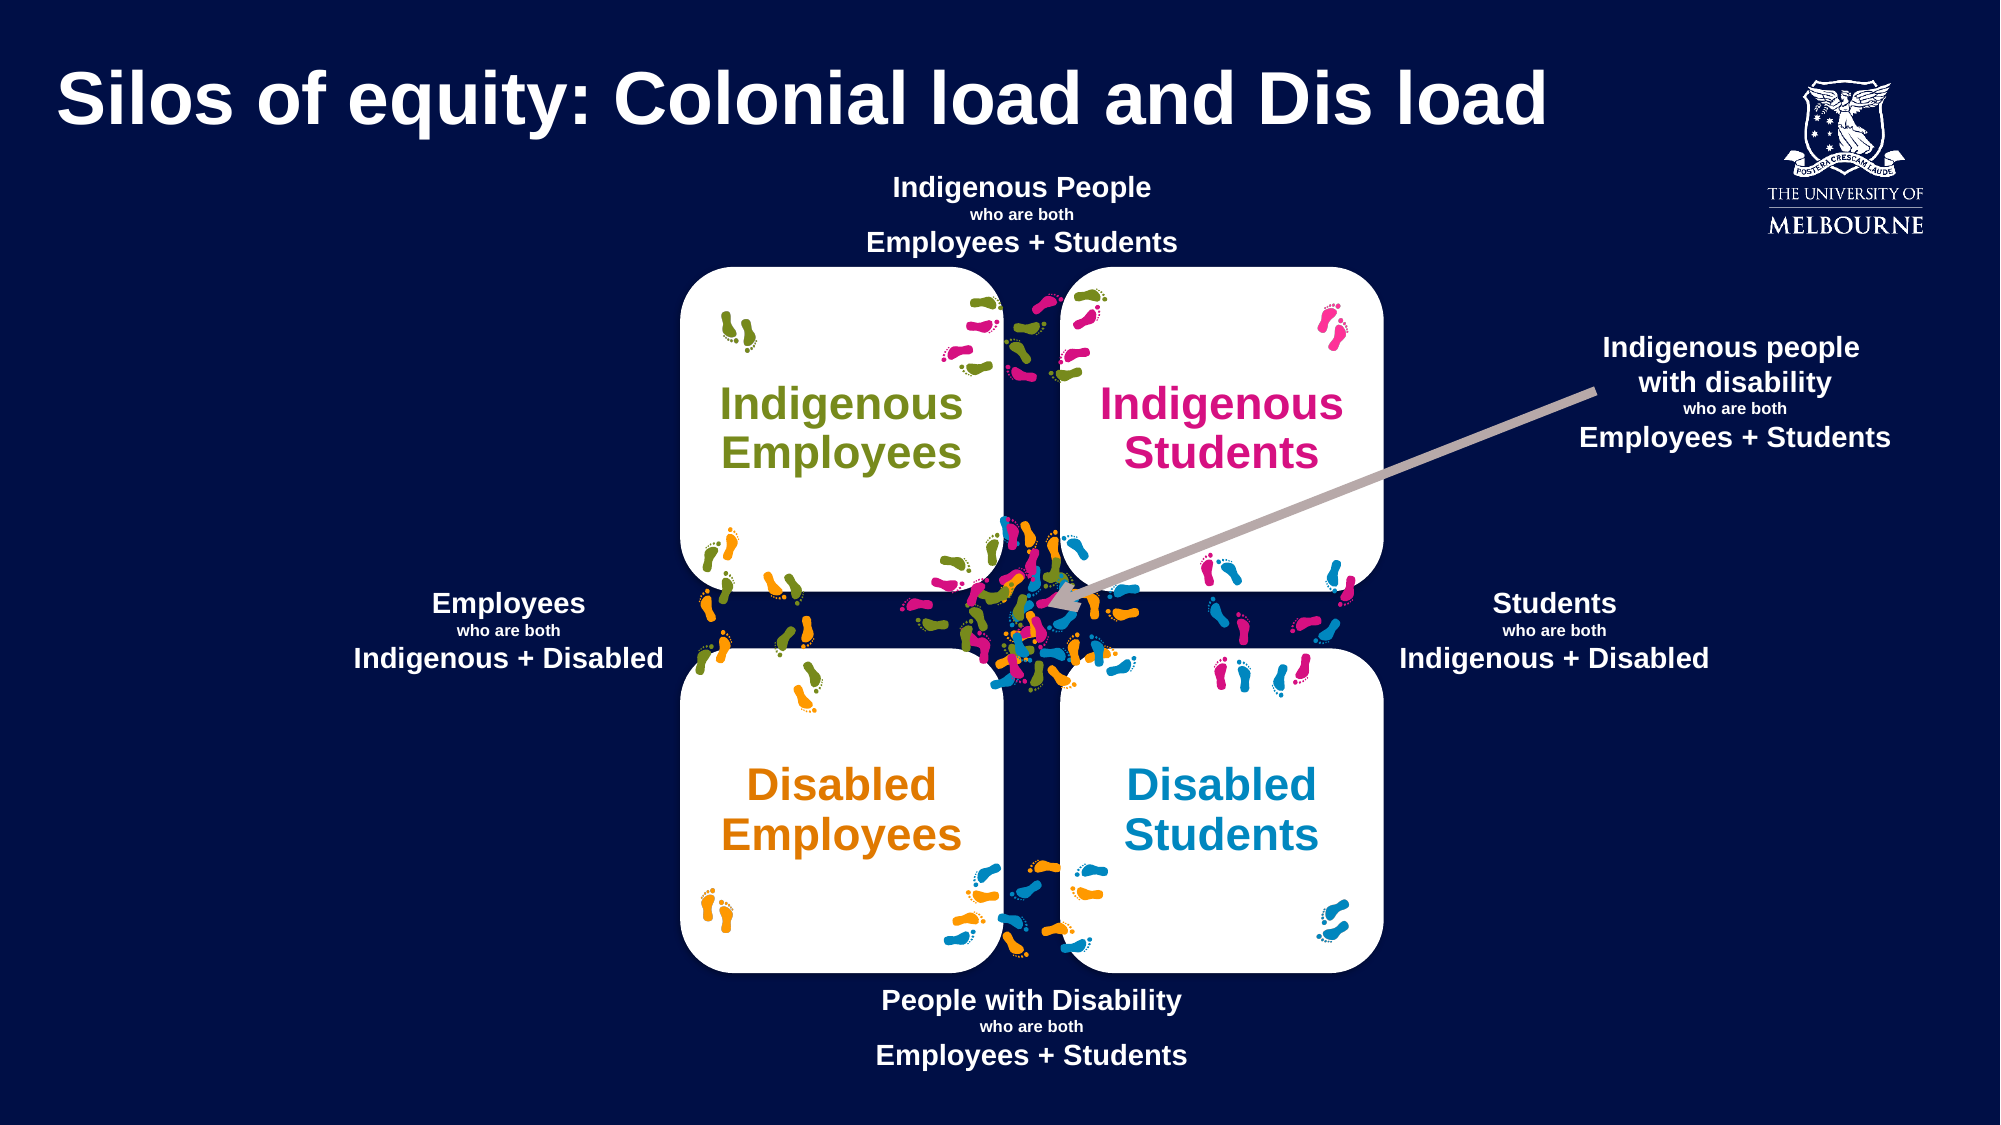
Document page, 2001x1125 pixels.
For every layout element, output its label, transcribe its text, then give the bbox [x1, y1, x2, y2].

title Silos of equity: Colonial load and Dis load [56, 56, 1648, 144]
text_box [1047, 390, 1596, 607]
picture [1744, 56, 1946, 160]
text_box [337, 160, 1982, 1080]
